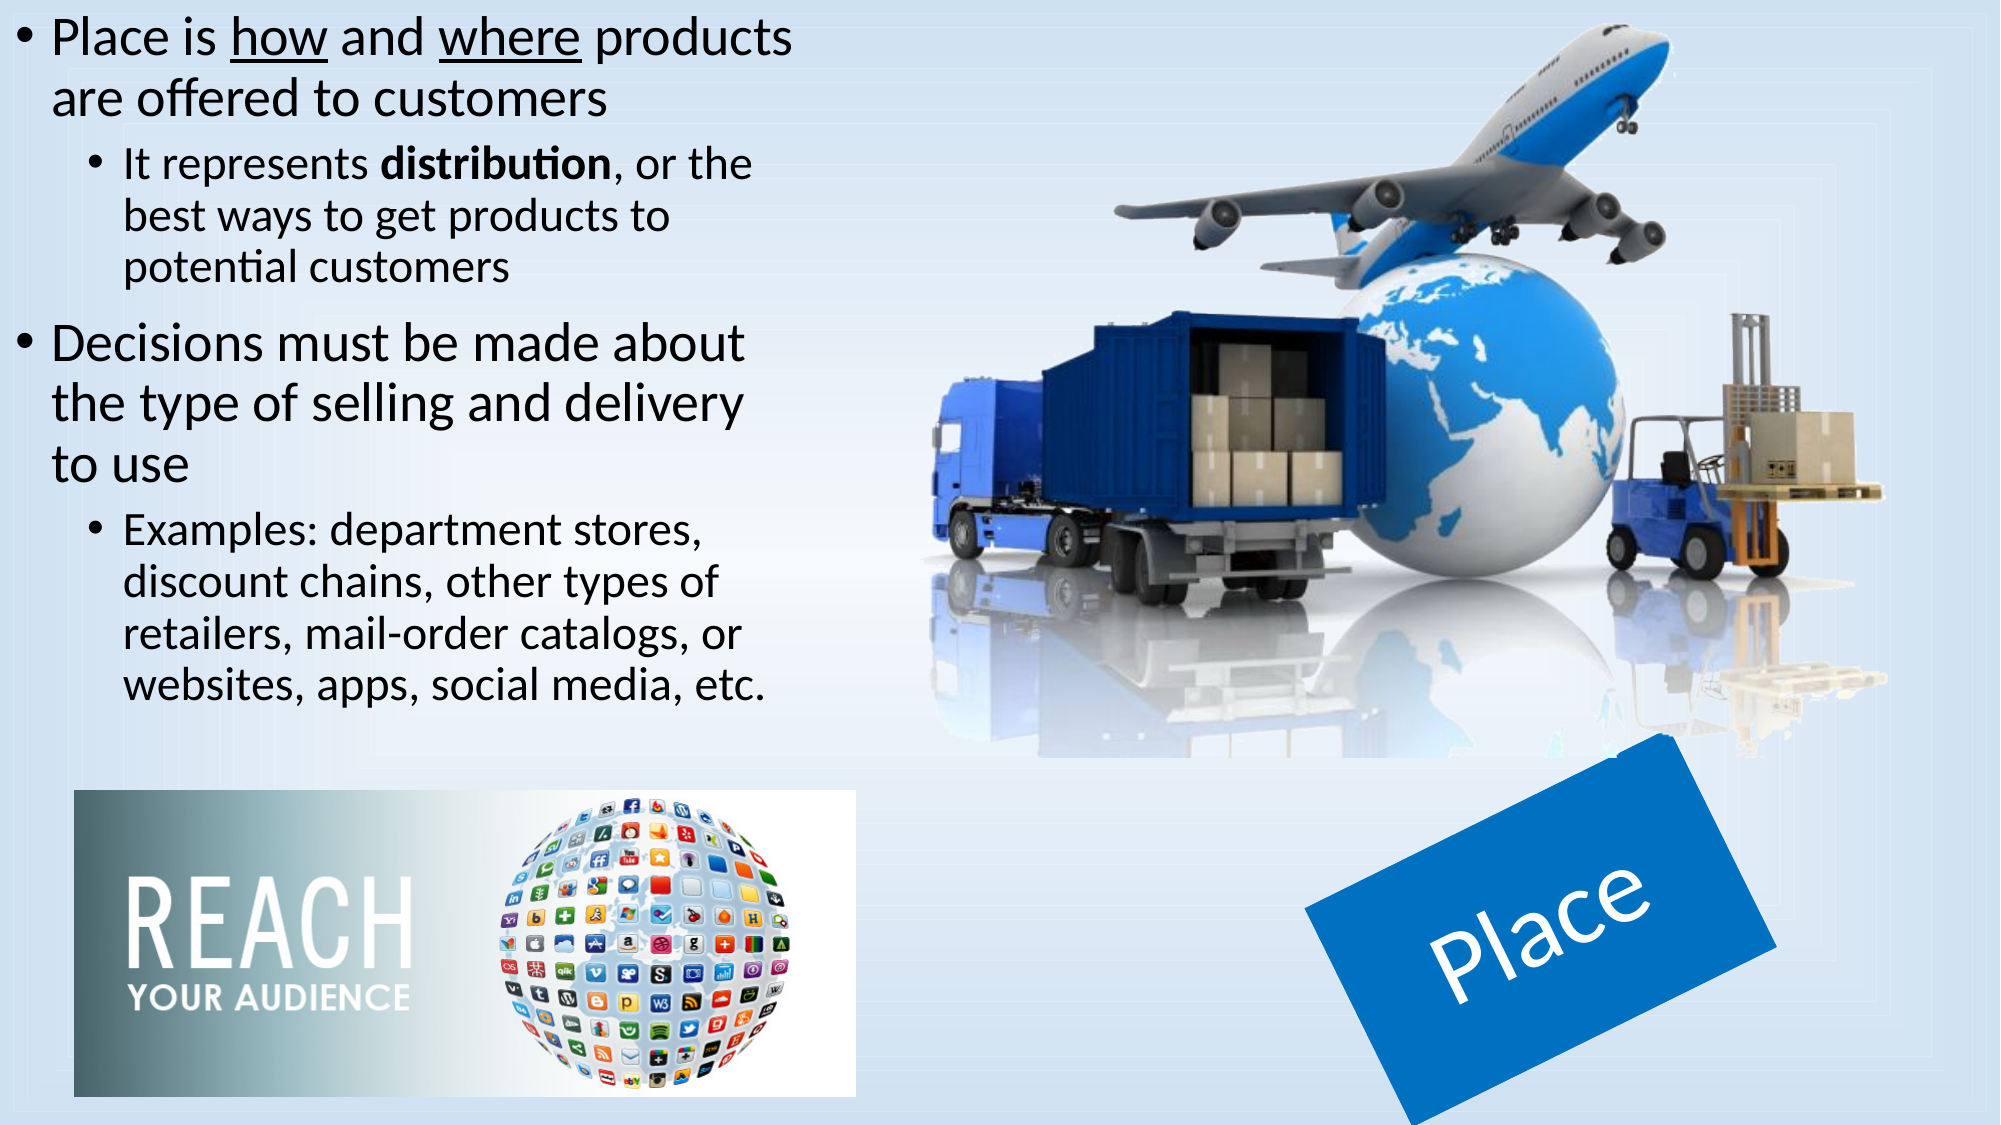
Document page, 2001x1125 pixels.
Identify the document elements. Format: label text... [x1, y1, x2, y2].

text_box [1337, 805, 1744, 1050]
picture [74, 790, 856, 1097]
list Place is how and where products are offered to customers It represents distribution, or the best ways to get products to potential customers Decisions must be made about the type of selling and delivery to use Examples: department stores, discount chains, other types of retailers, mail-order catalogs, or websites, apps, social media, etc. [0, 0, 814, 806]
picture [897, 0, 1909, 758]
